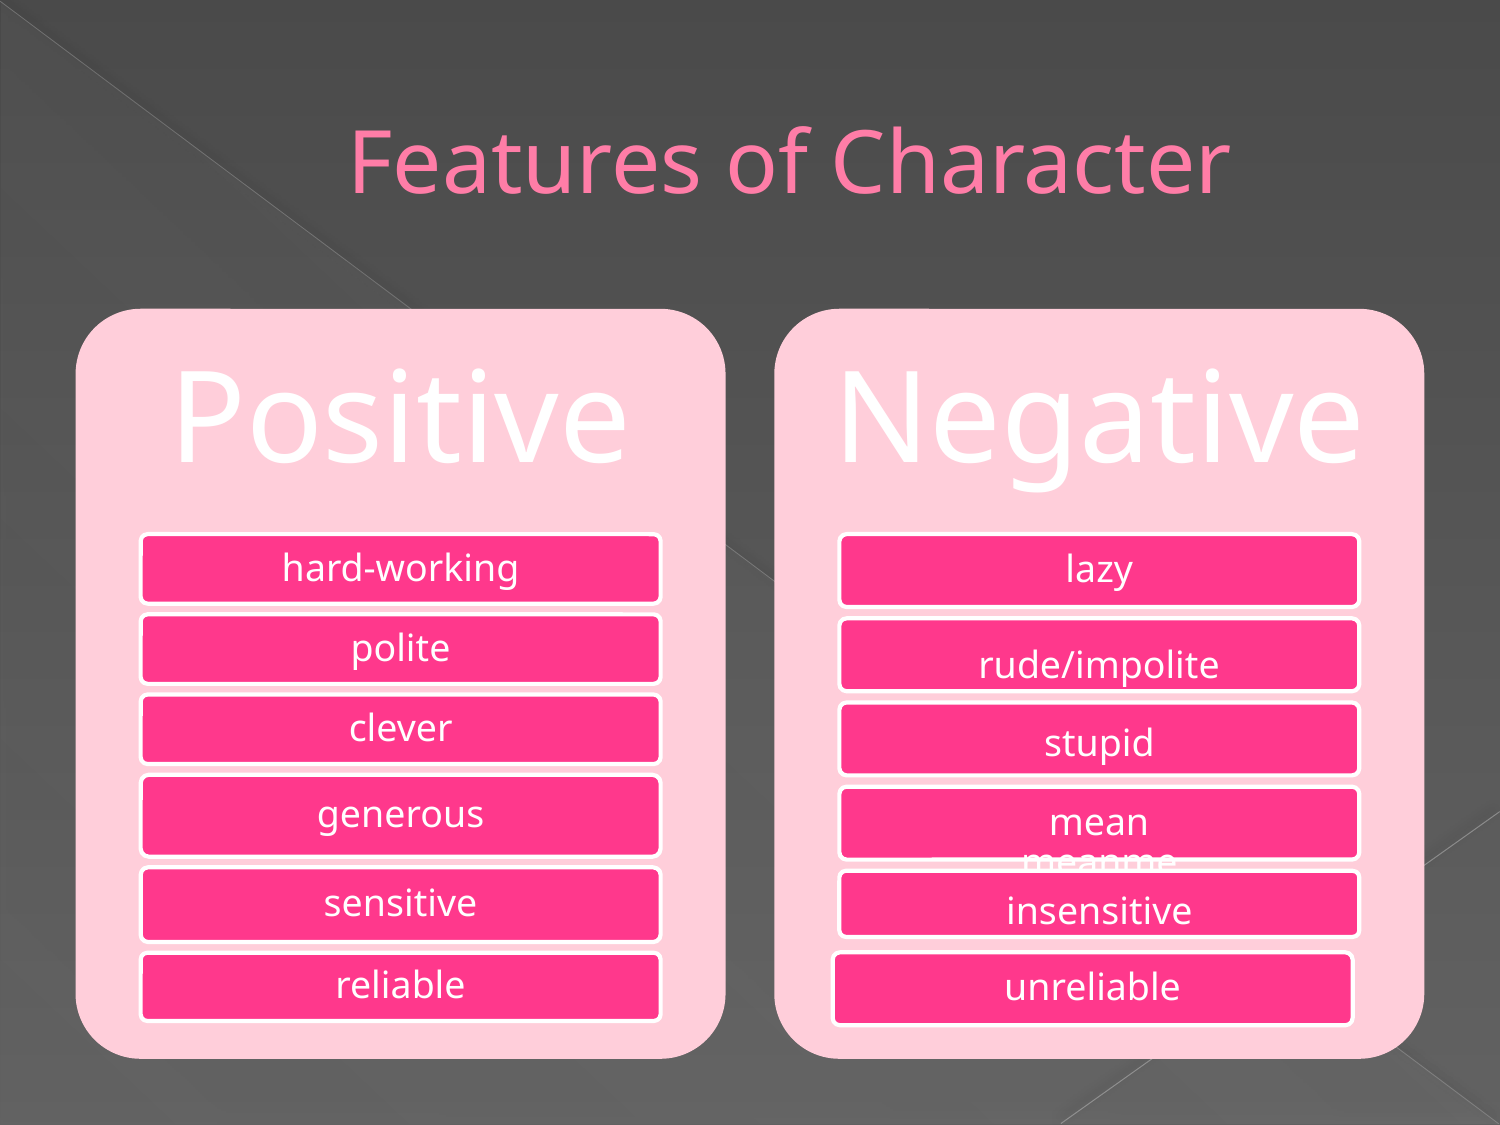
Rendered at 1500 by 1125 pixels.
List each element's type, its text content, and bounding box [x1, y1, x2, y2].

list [74, 308, 1426, 1060]
title Features of Character [75, 43, 1425, 274]
